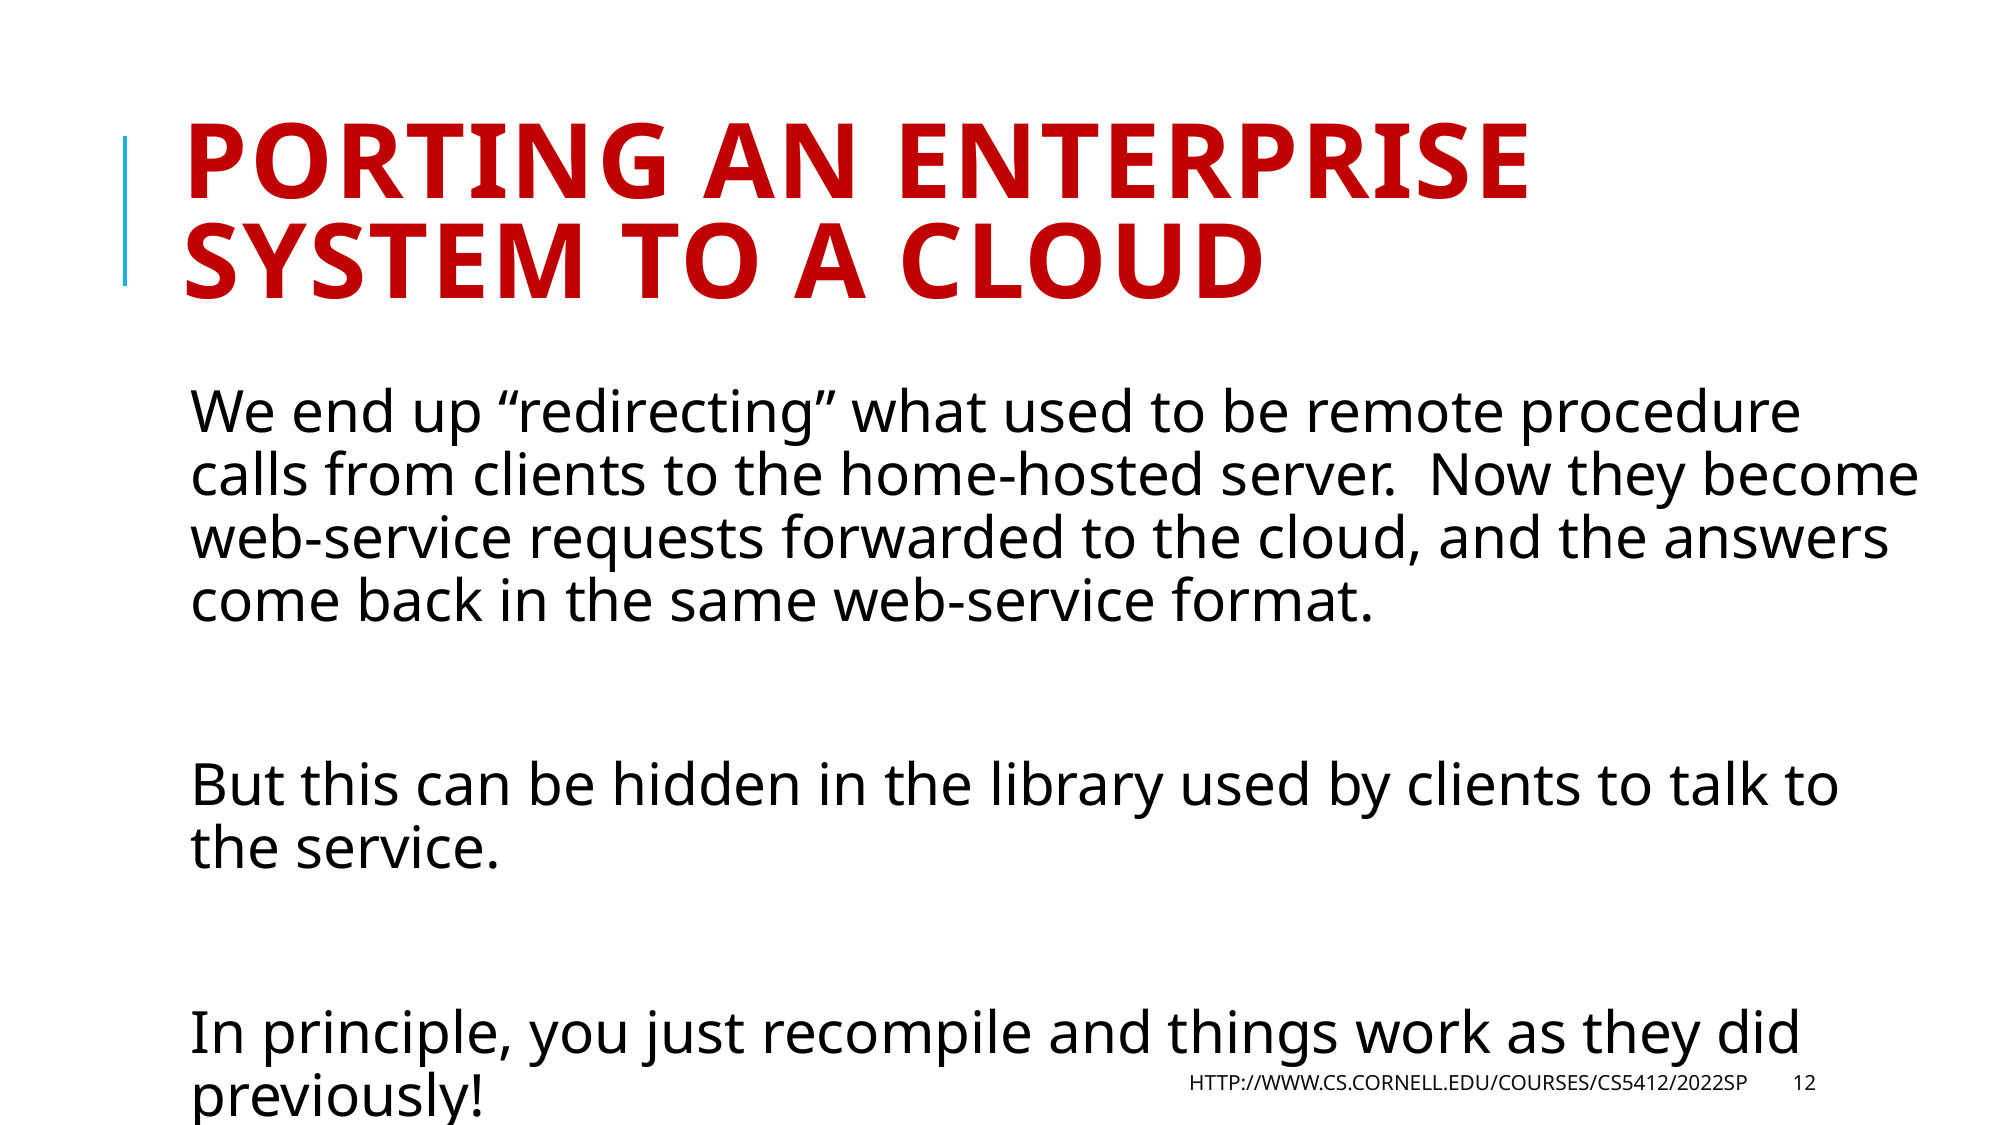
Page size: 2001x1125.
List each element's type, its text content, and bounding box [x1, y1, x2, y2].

list We end up “redirecting” what used to be remote procedure calls from clients to the home-hosted server. Now they become web-service requests forwarded to the cloud, and the answers come back in the same web-service format. But this can be hidden in the library used by clients to talk to the service. In principle, you just recompile and things work as they did previously! [168, 375, 1938, 1035]
slide_number 12 [1777, 1061, 1938, 1107]
title Porting an Enterprise system to a cloud [168, 96, 1978, 342]
footer http://www.cs.cornell.edu/courses/cs5412/2022sp [794, 1061, 1763, 1107]
